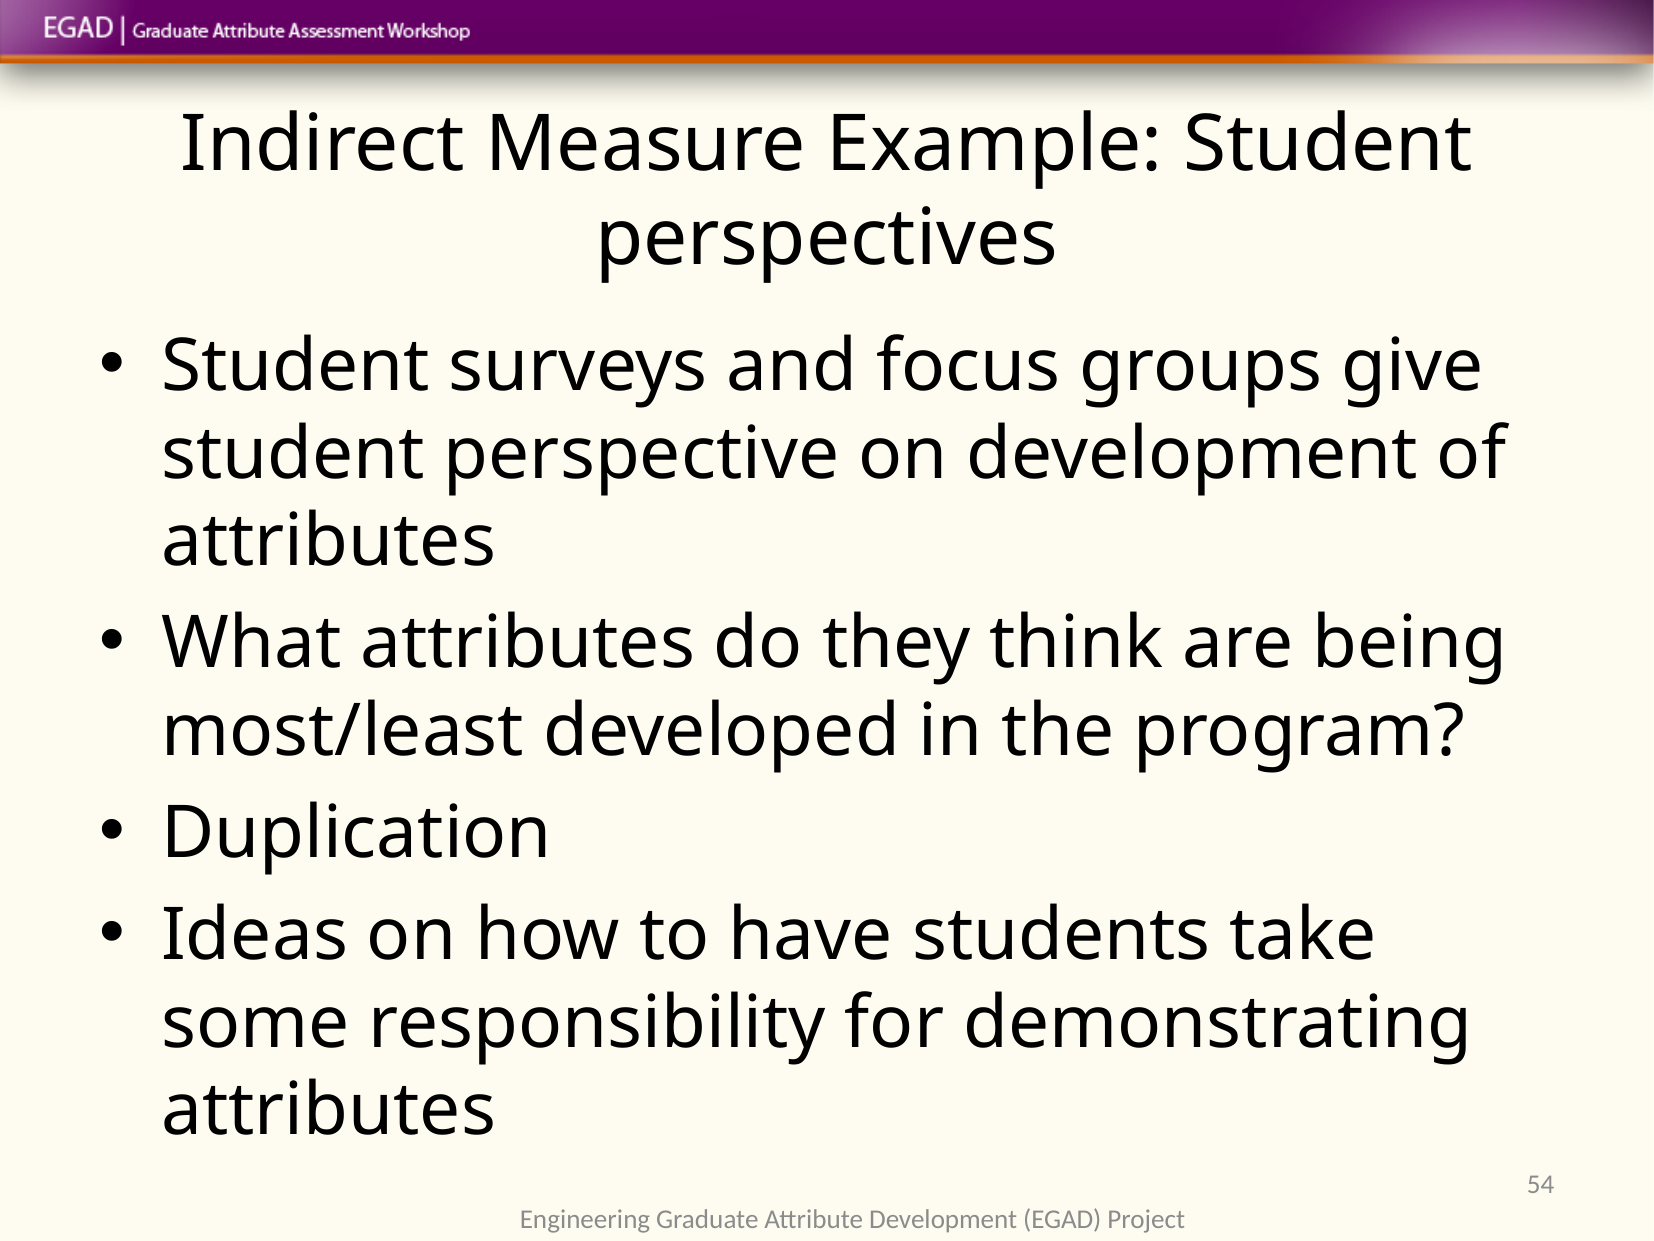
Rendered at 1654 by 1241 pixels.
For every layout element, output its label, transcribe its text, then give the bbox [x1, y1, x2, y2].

footer Engineering Graduate Attribute Development (EGAD) Project [460, 1195, 1245, 1241]
title Indirect Measure Example: Student perspectives [82, 82, 1571, 290]
list Student surveys and focus groups give student perspective on development of attributes What attributes do they think are being most/least developed in the program? Duplication Ideas on how to have students take some responsibility for demonstrating attributes [82, 309, 1571, 1128]
slide_number 54 [1185, 1149, 1571, 1216]
picture [0, 0, 1654, 1241]
